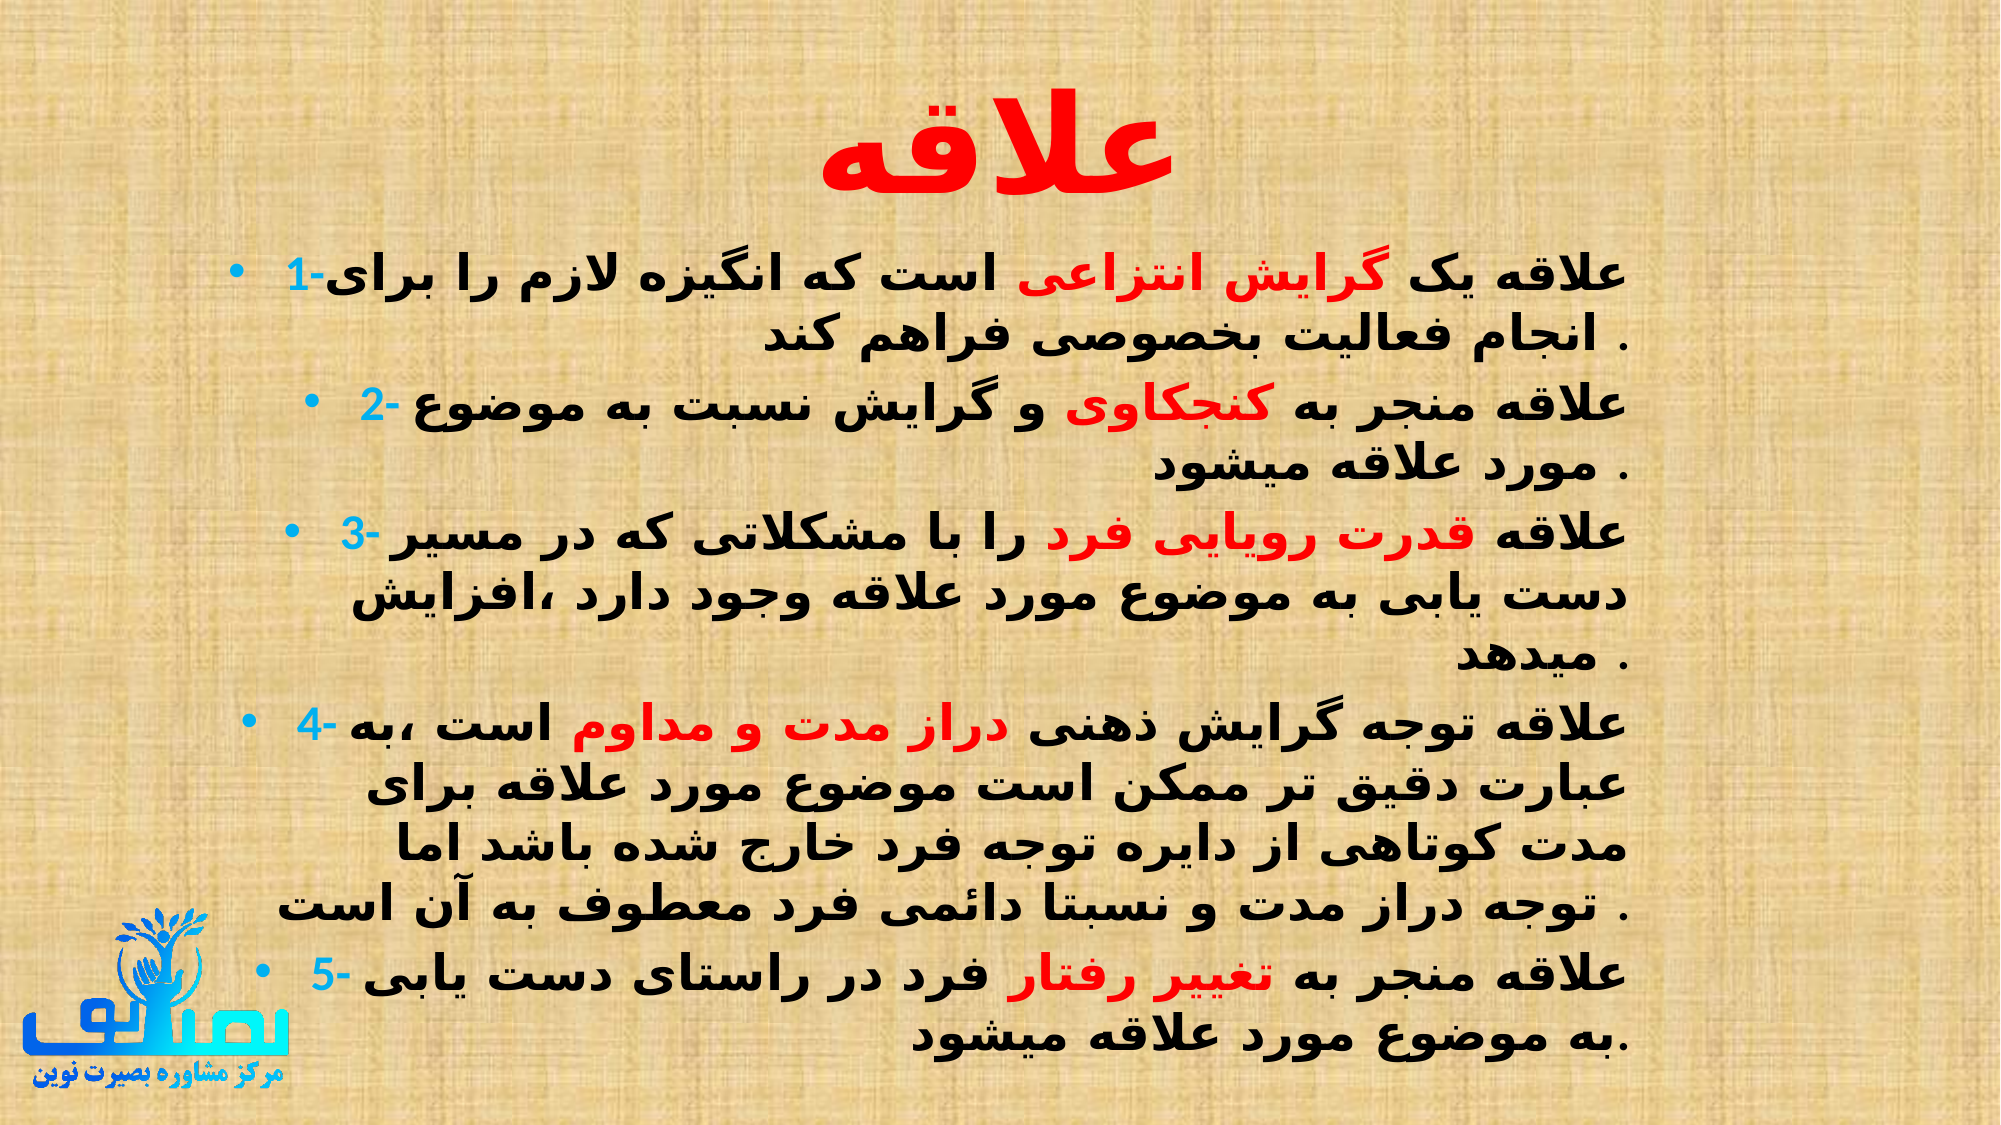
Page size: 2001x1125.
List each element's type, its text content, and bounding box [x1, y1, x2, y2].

title علاقه [99, 45, 1900, 233]
list 1-علاقه یک گرایش انتزاعی است که انگیزه لازم را برای انجام فعالیت بخصوصی فراهم کند . 2- علاقه منجر به کنجکاوی و گرایش نسبت به موضوع مورد علاقه میشود . 3- علاقه قدرت رویایی فرد را با مشکلاتی که در مسیر دست یابی به موضوع مورد علاقه وجود دارد ،افزایش میدهد . 4- علاقه توجه گرایش ذهنی دراز مدت و مداوم است ،به عبارت دقیق تر ممکن است موضوع مورد علاقه برای مدت کوتاهی از دایره توجه فرد خارج شده باشد اما توجه دراز مدت و نسبتا دائمی فرد معطوف به آن است . 5- علاقه منجر به تغییر رفتار فرد در راستای دست یابی به موضوع مورد علاقه میشود. [195, 232, 1646, 870]
picture [0, 0, 2001, 1125]
